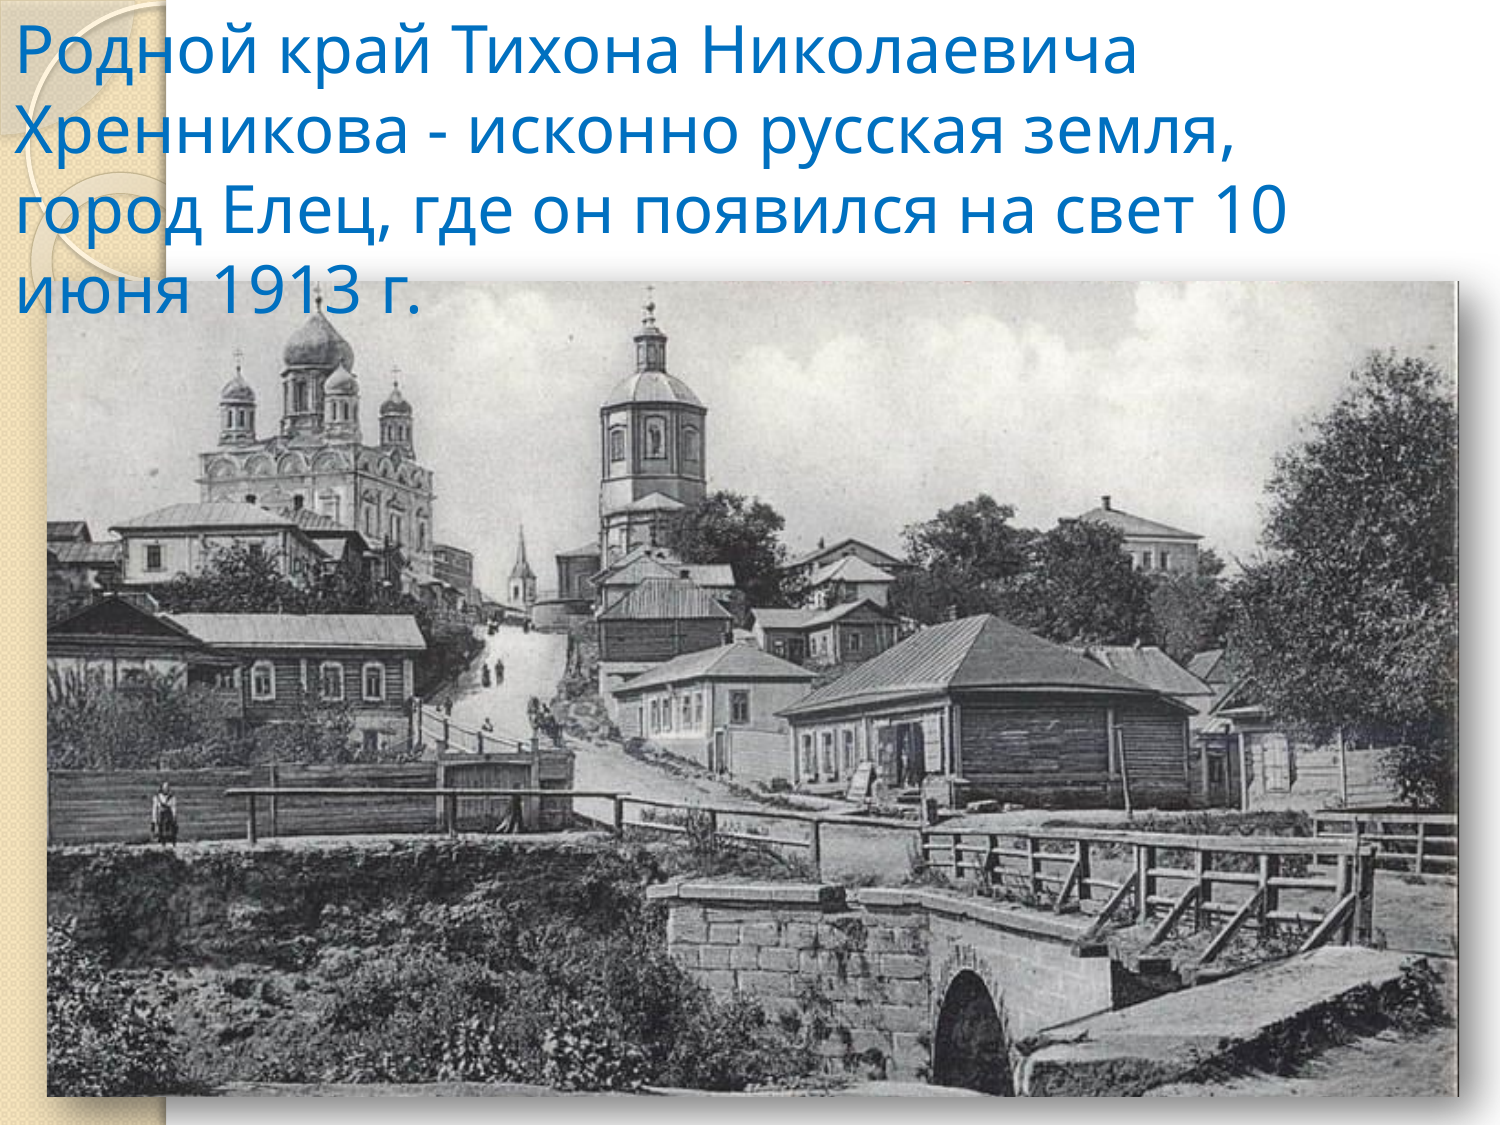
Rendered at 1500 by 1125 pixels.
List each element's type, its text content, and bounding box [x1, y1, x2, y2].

picture [46, 281, 1460, 1098]
text_box Родной край Тихона Николаевича Хренникова - исконно русская земля, город Елец, где он появился на свет 10 июня 1913 г. [0, 0, 1430, 335]
